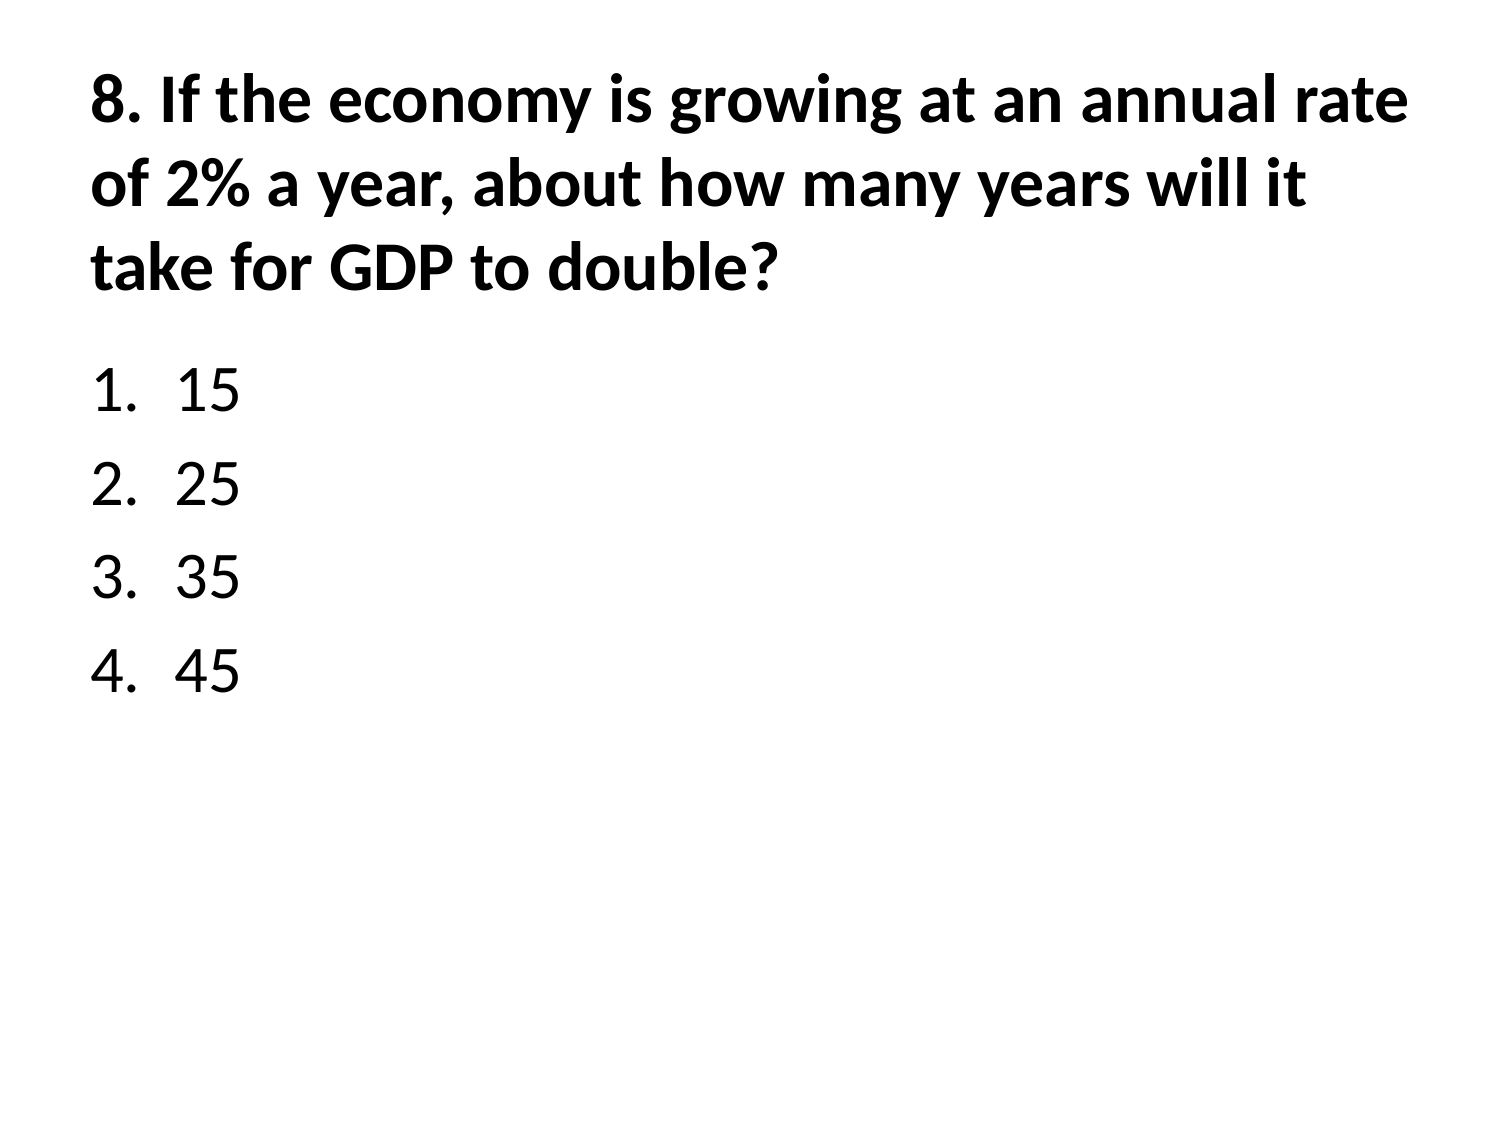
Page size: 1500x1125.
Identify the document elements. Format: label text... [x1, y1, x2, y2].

list 15 25 35 45 [75, 337, 363, 738]
title 8. If the economy is growing at an annual rate of 2% a year, about how many years will it take for GDP to double? [75, 45, 1438, 313]
